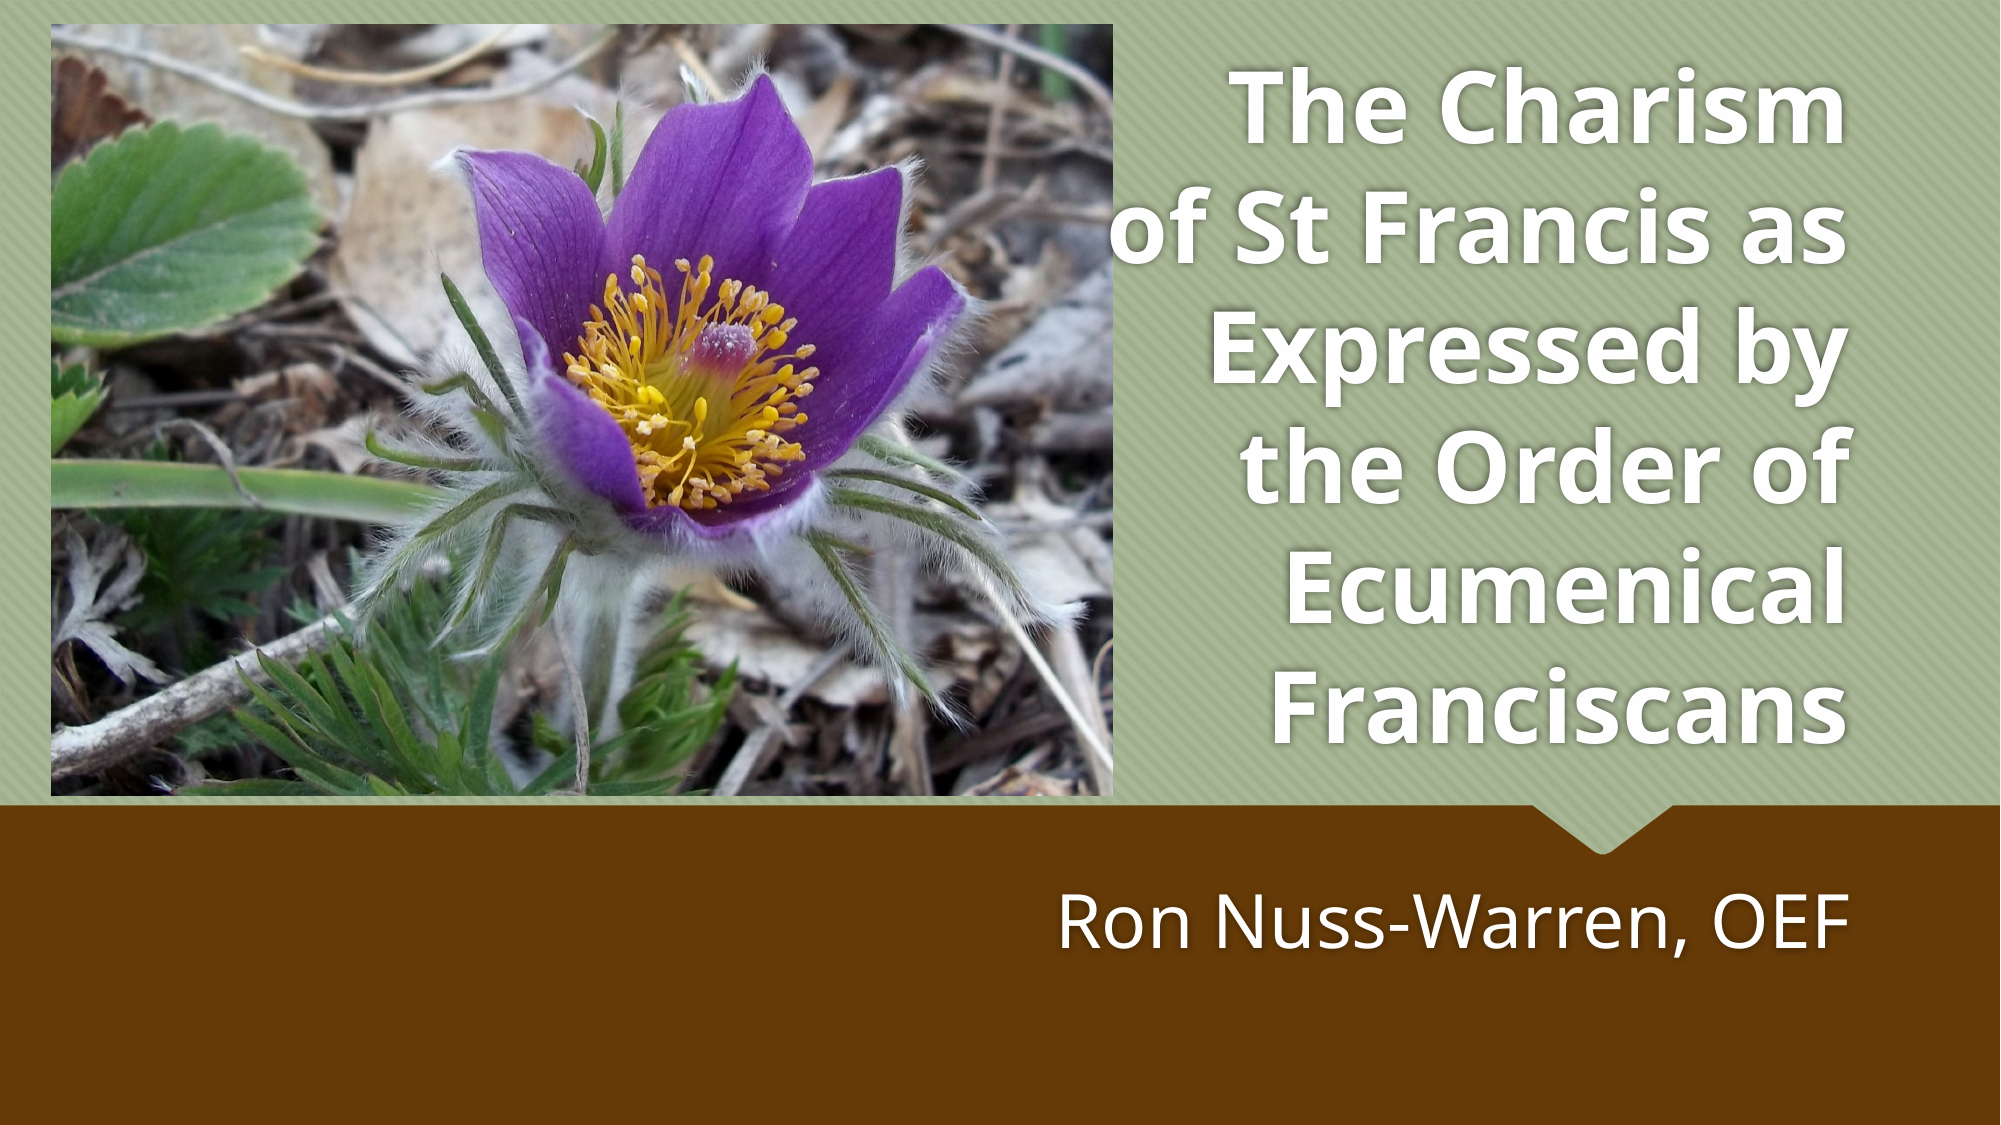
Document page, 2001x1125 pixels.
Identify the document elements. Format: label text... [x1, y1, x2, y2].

list Ron Nuss-Warren, OEF [132, 866, 1866, 971]
picture [51, 24, 1114, 796]
title The Charism of St Francis as Expressed by the Order of Ecumenical Franciscans [1114, 529, 1866, 771]
